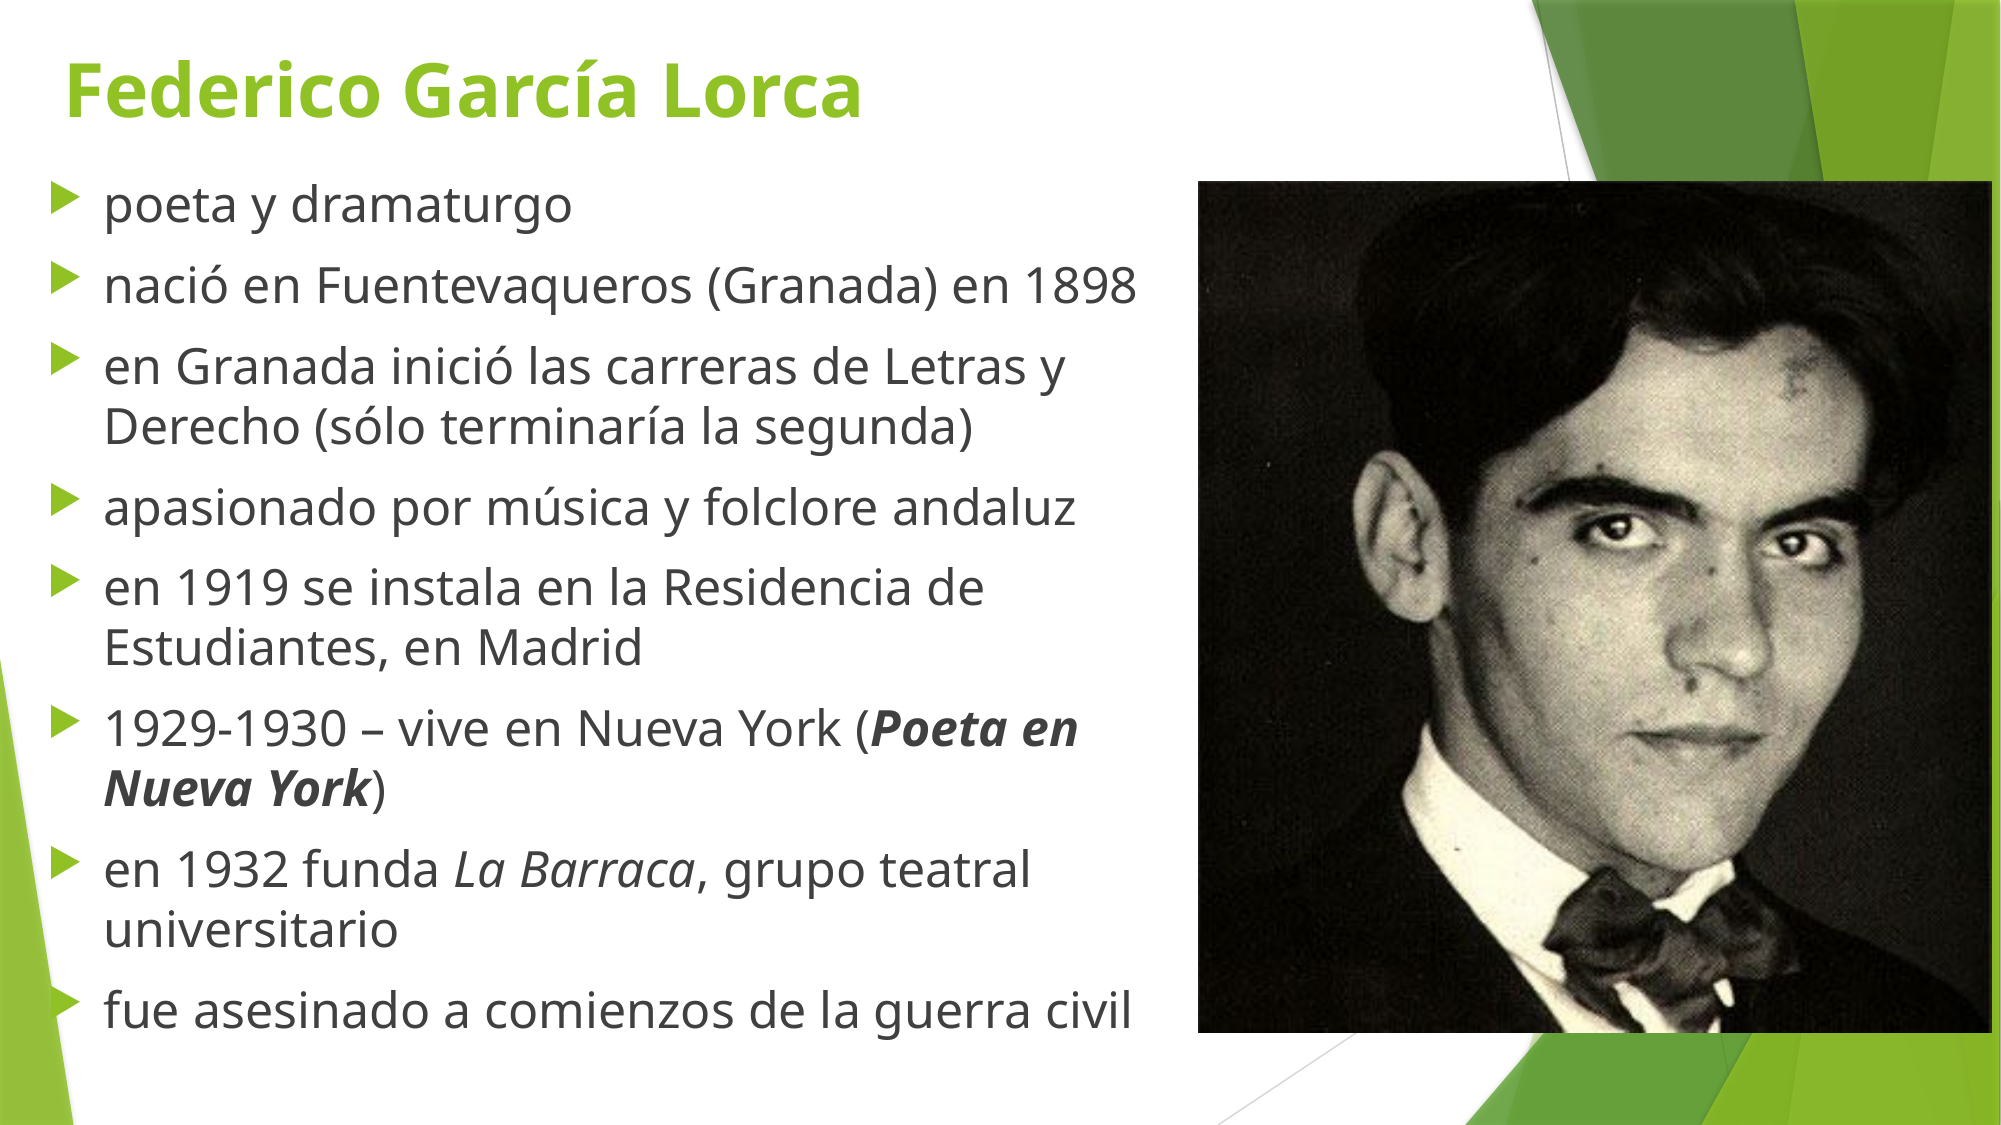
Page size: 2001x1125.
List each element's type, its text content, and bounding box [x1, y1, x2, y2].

list poeta y dramaturgo nació en Fuentevaqueros (Granada) en 1898 en Granada inició las carreras de Letras y Derecho (sólo terminaría la segunda) apasionado por música y folclore andaluz en 1919 se instala en la Residencia de Estudiantes, en Madrid 1929-1930 – vive en Nueva York (Poeta en Nueva York) en 1932 funda La Barraca, grupo teatral universitario fue asesinado a comienzos de la guerra civil [32, 164, 1173, 1090]
title Federico García Lorca [48, 35, 1459, 156]
picture [1197, 180, 1992, 1033]
